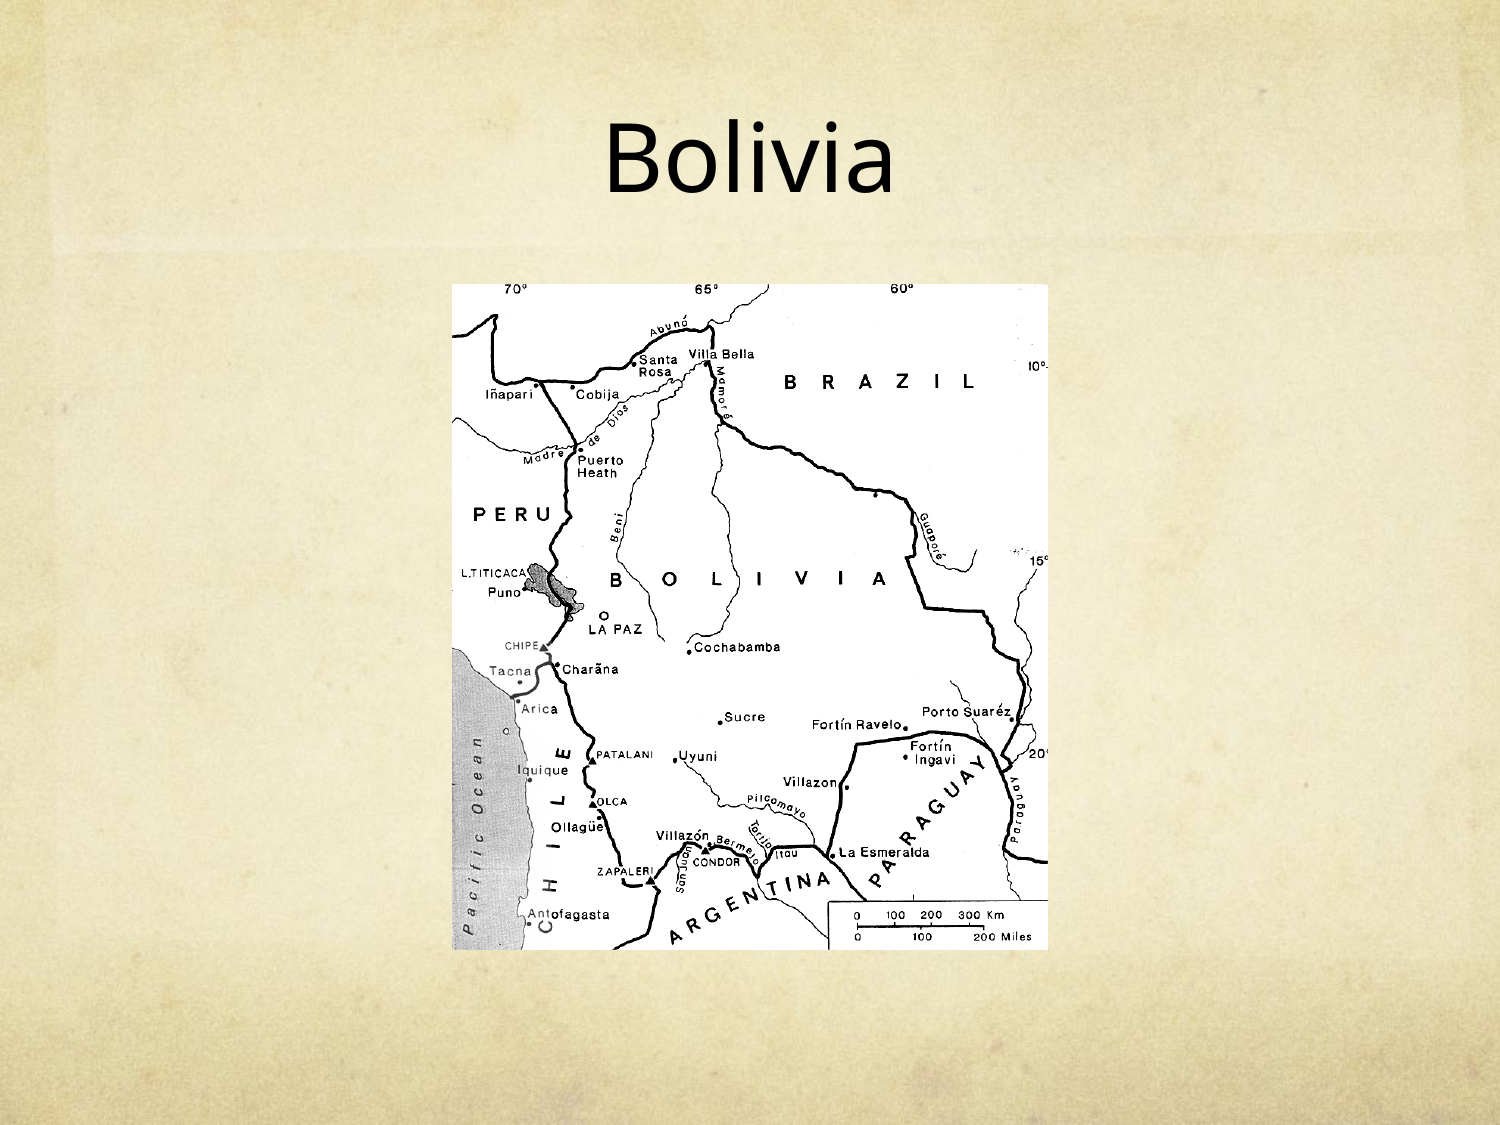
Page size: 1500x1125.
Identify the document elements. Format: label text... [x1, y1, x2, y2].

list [149, 284, 1351, 951]
picture [0, 0, 1500, 1125]
title Bolivia [150, 82, 1350, 225]
